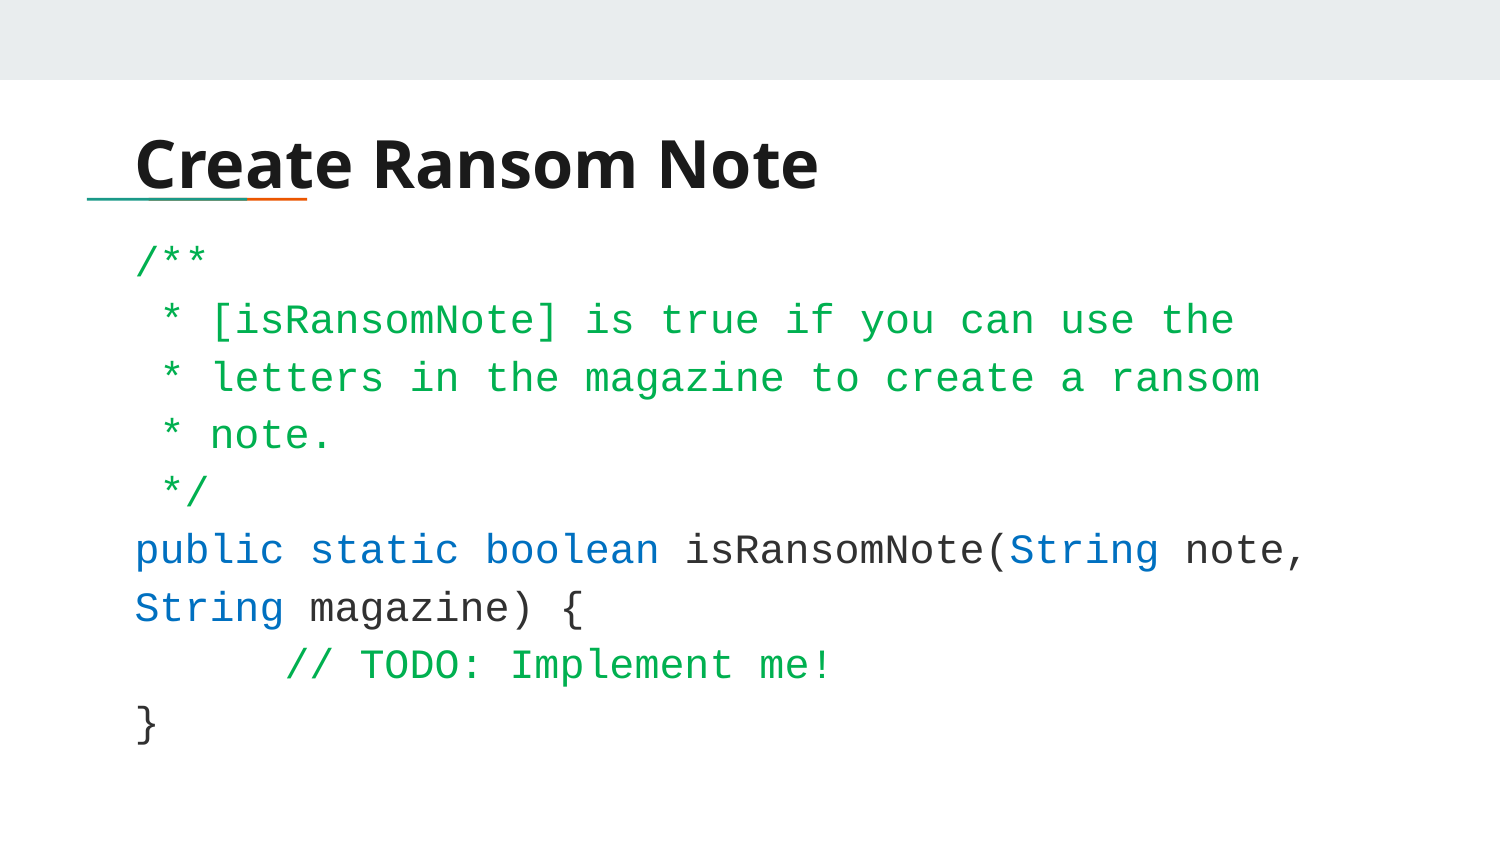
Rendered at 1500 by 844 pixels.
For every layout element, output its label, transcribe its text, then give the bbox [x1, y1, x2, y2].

title Create Ransom Note [119, 107, 1381, 195]
list /** * [isRansomNote] is true if you can use the * letters in the magazine to create a ransom * note. */ public static boolean isRansomNote(String note, String magazine) { // TODO: Implement me! } [119, 212, 1381, 583]
